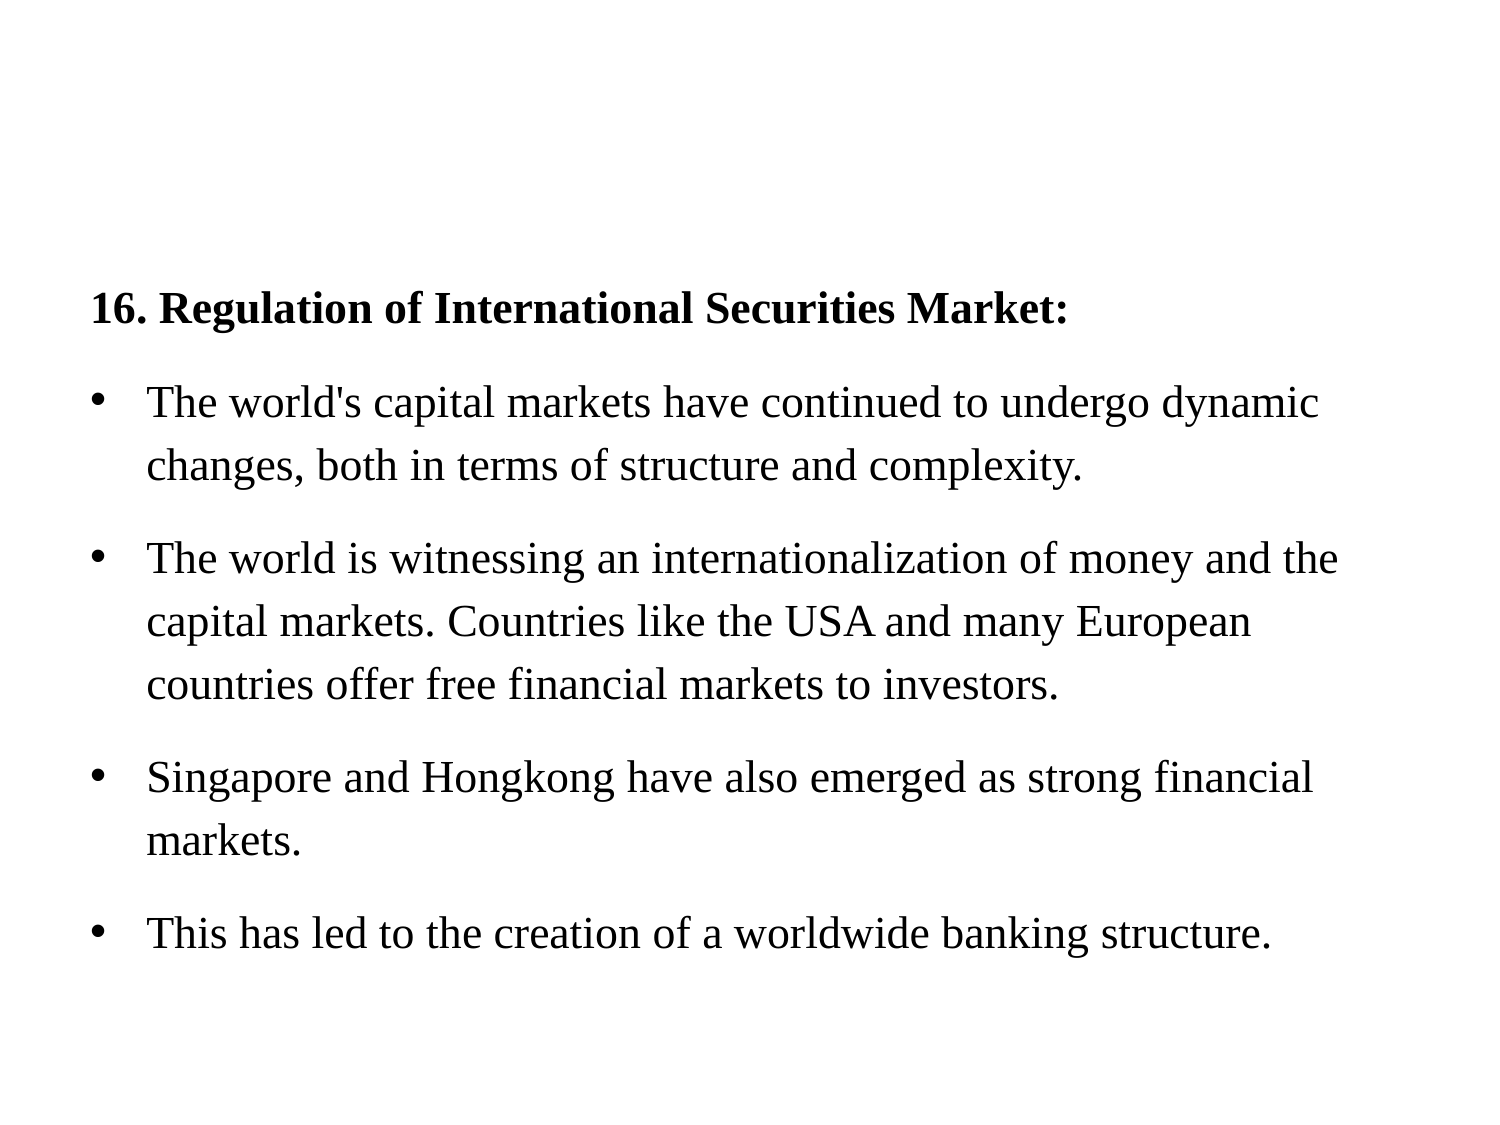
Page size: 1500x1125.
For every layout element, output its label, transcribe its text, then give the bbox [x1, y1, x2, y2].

list 16. Regulation of International Securities Market: The world's capital markets have continued to undergo dynamic changes, both in terms of structure and complexity. The world is witnessing an internationalization of money and the capital markets. Countries like the USA and many European countries offer free financial markets to investors. Singapore and Hongkong have also emerged as strong financial markets. This has led to the creation of a worldwide banking structure. [75, 262, 1425, 1005]
